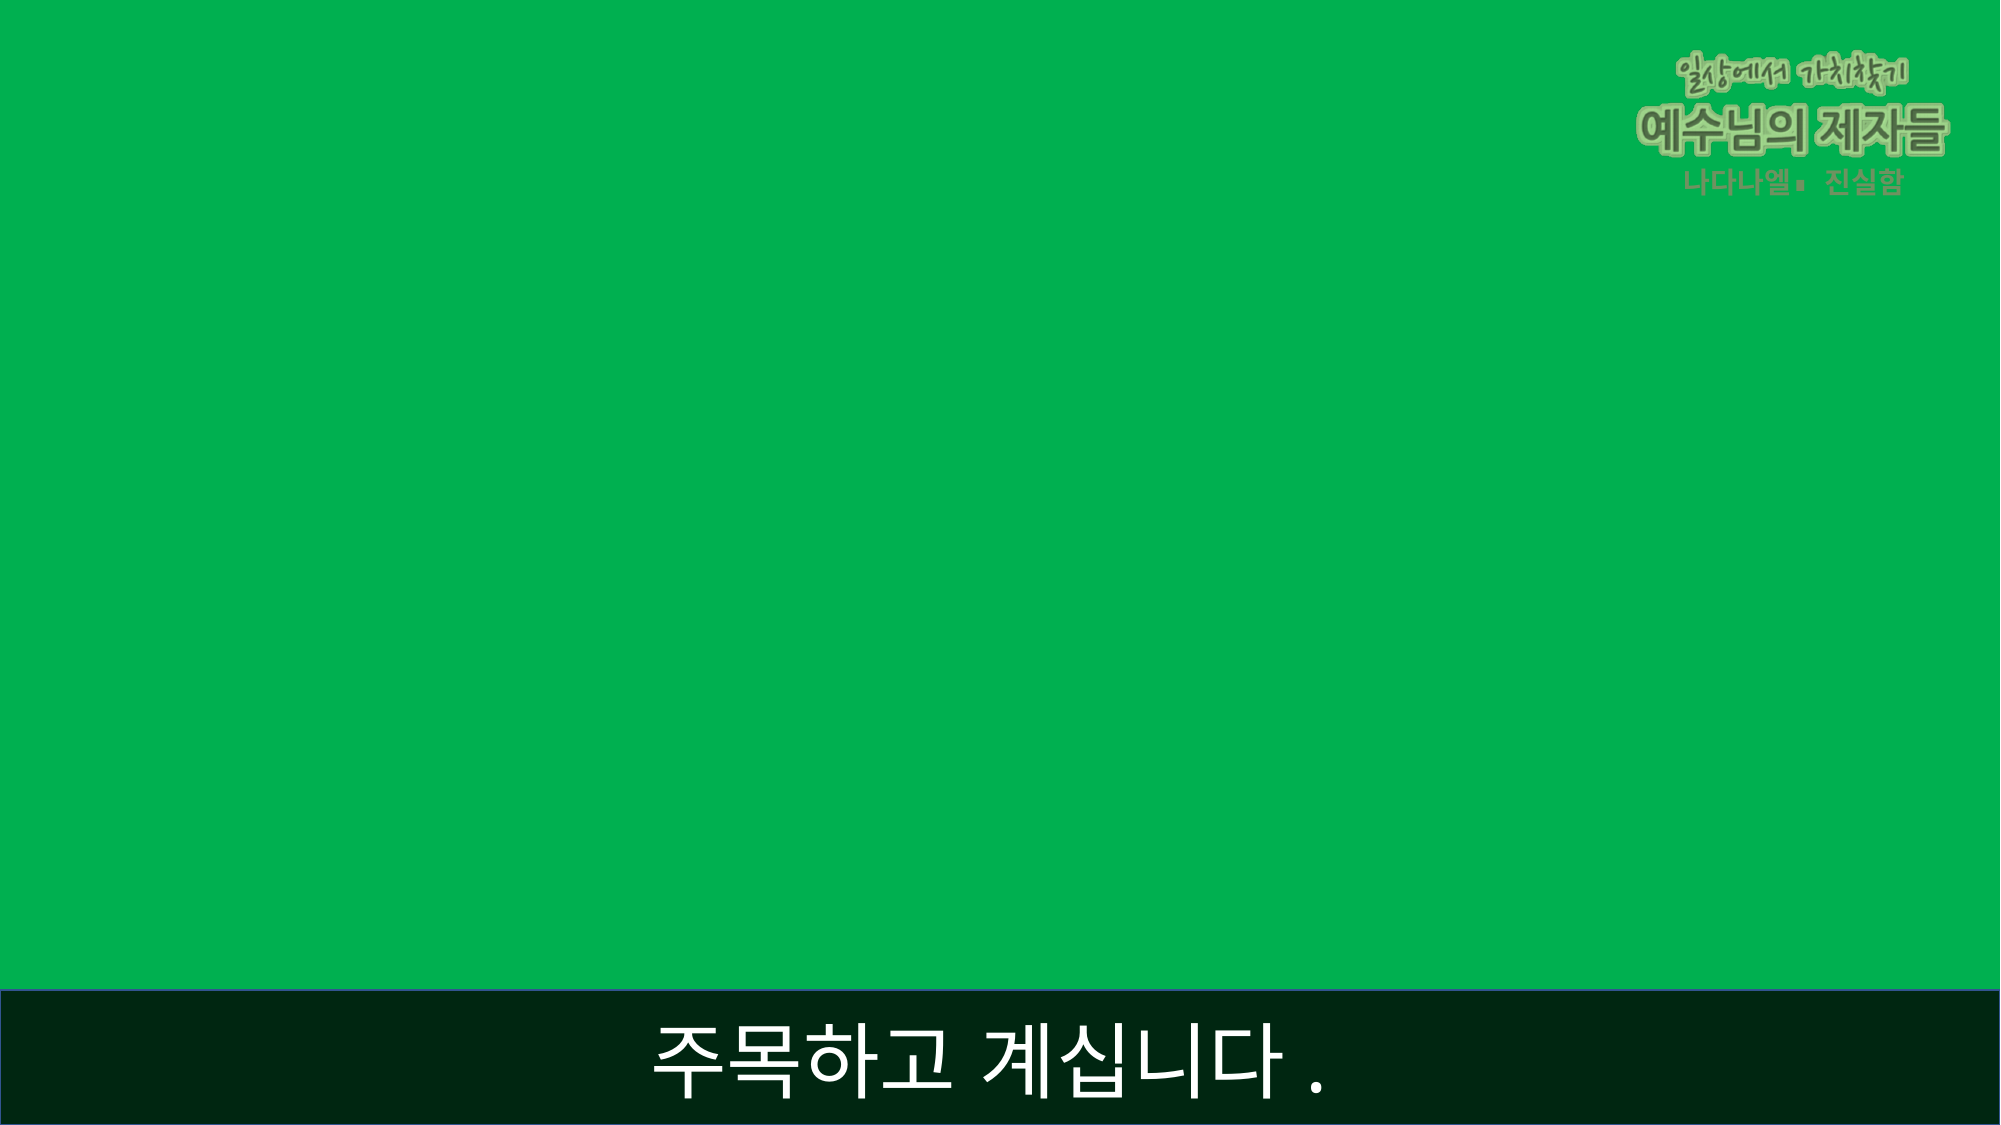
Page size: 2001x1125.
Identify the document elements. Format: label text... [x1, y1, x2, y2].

text_box [0, 1117, 2000, 1125]
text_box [1599, 35, 1969, 208]
text_box [0, 989, 2000, 1001]
text_box 주목하고 계십니다. [0, 1001, 2000, 1117]
